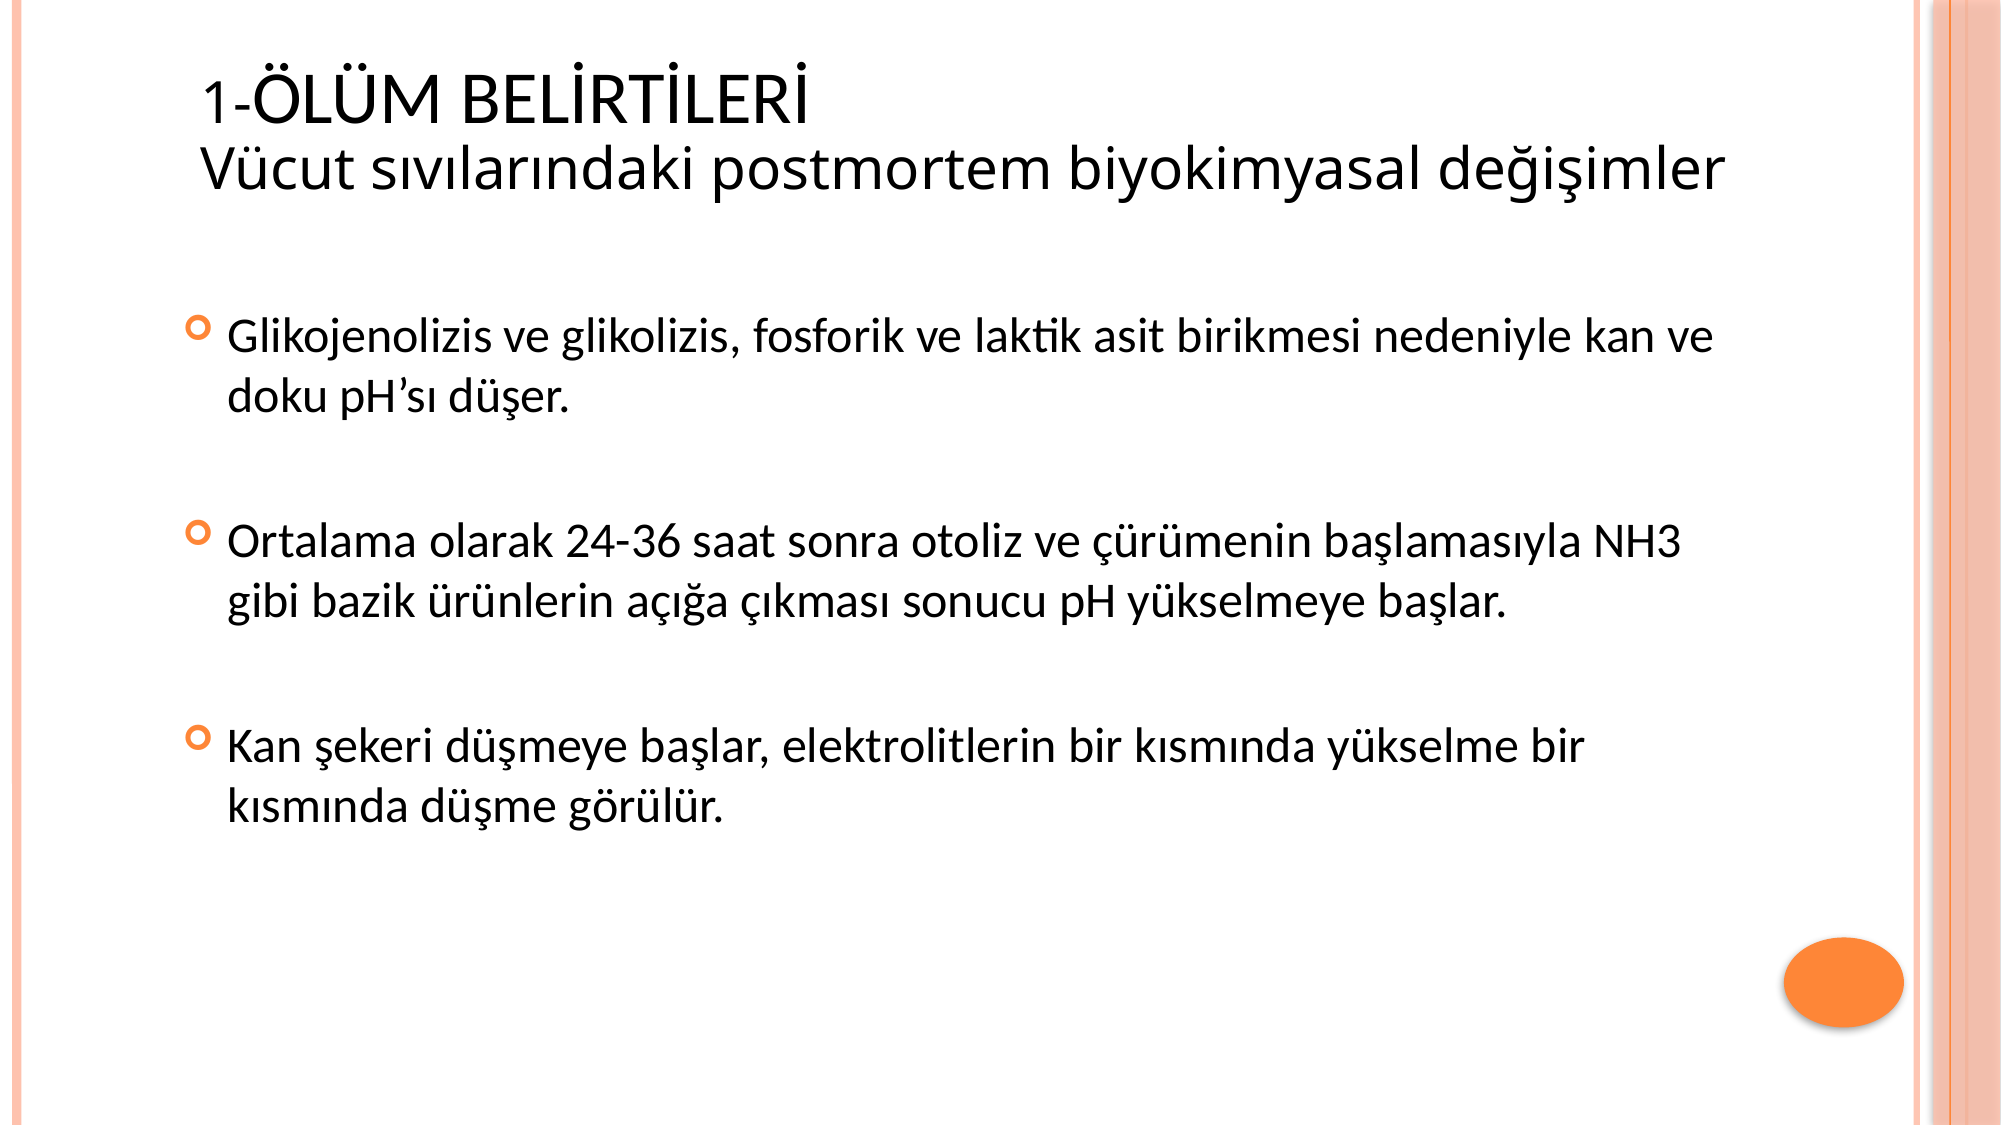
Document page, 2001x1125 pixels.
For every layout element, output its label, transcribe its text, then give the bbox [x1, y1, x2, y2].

title 1-ÖLÜM BELİRTİLERİ Vücut sıvılarındaki postmortem biyokimyasal değişimler [170, 89, 1765, 280]
list Glikojenolizis ve glikolizis, fosforik ve laktik asit birikmesi nedeniyle kan ve doku pH’sı düşer. Ortalama olarak 24-36 saat sonra otoliz ve çürümenin başlamasıyla NH3 gibi bazik ürünlerin açığa çıkması sonucu pH yükselmeye başlar. Kan şekeri düşmeye başlar, elektrolitlerin bir kısmında yükselme bir kısmında düşme görülür. [167, 149, 1763, 1035]
